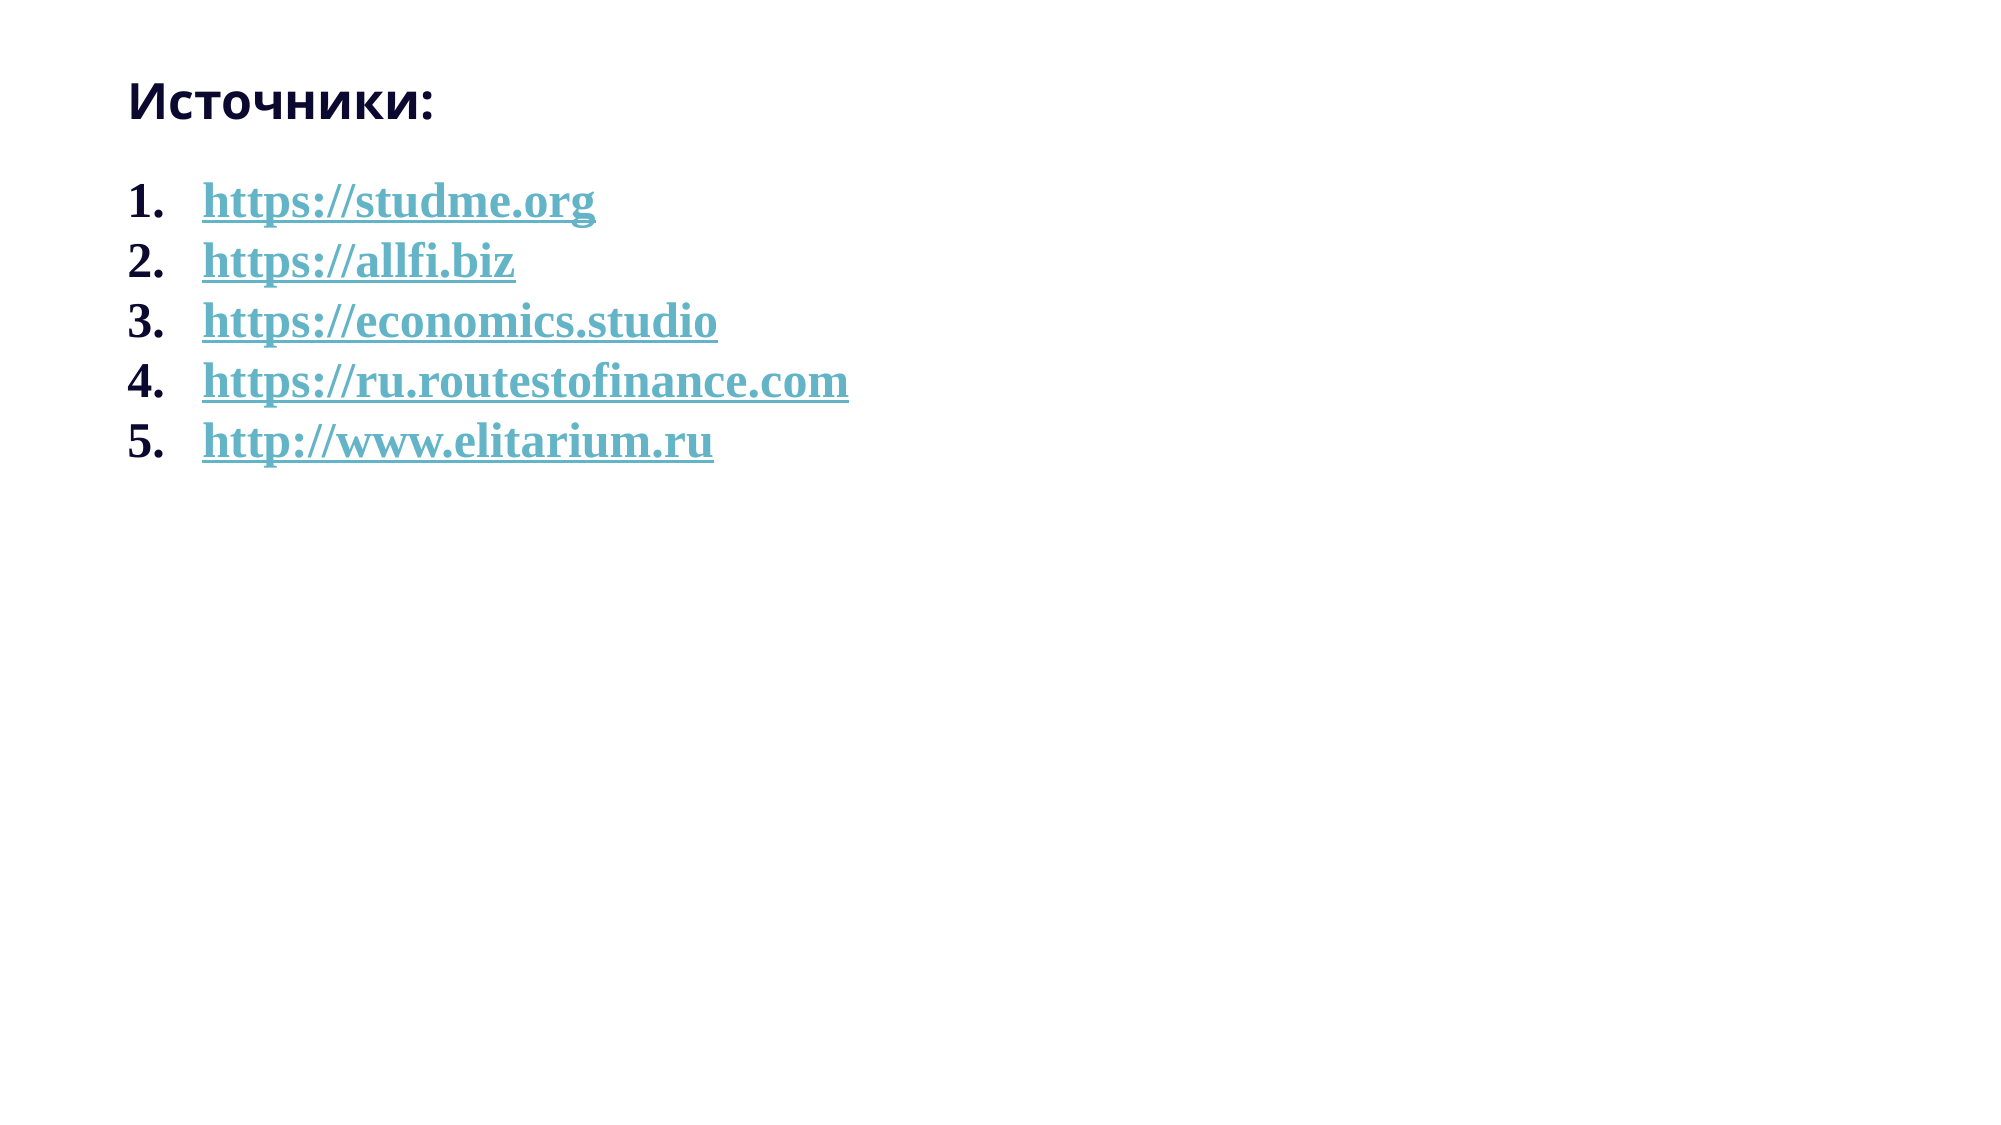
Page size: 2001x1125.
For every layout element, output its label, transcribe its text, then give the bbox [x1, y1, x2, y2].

text_box Источники: https://studme.org https://allfi.biz https://economics.studio https://ru.routestofinance.com http://www.elitarium.ru [112, 62, 1032, 535]
